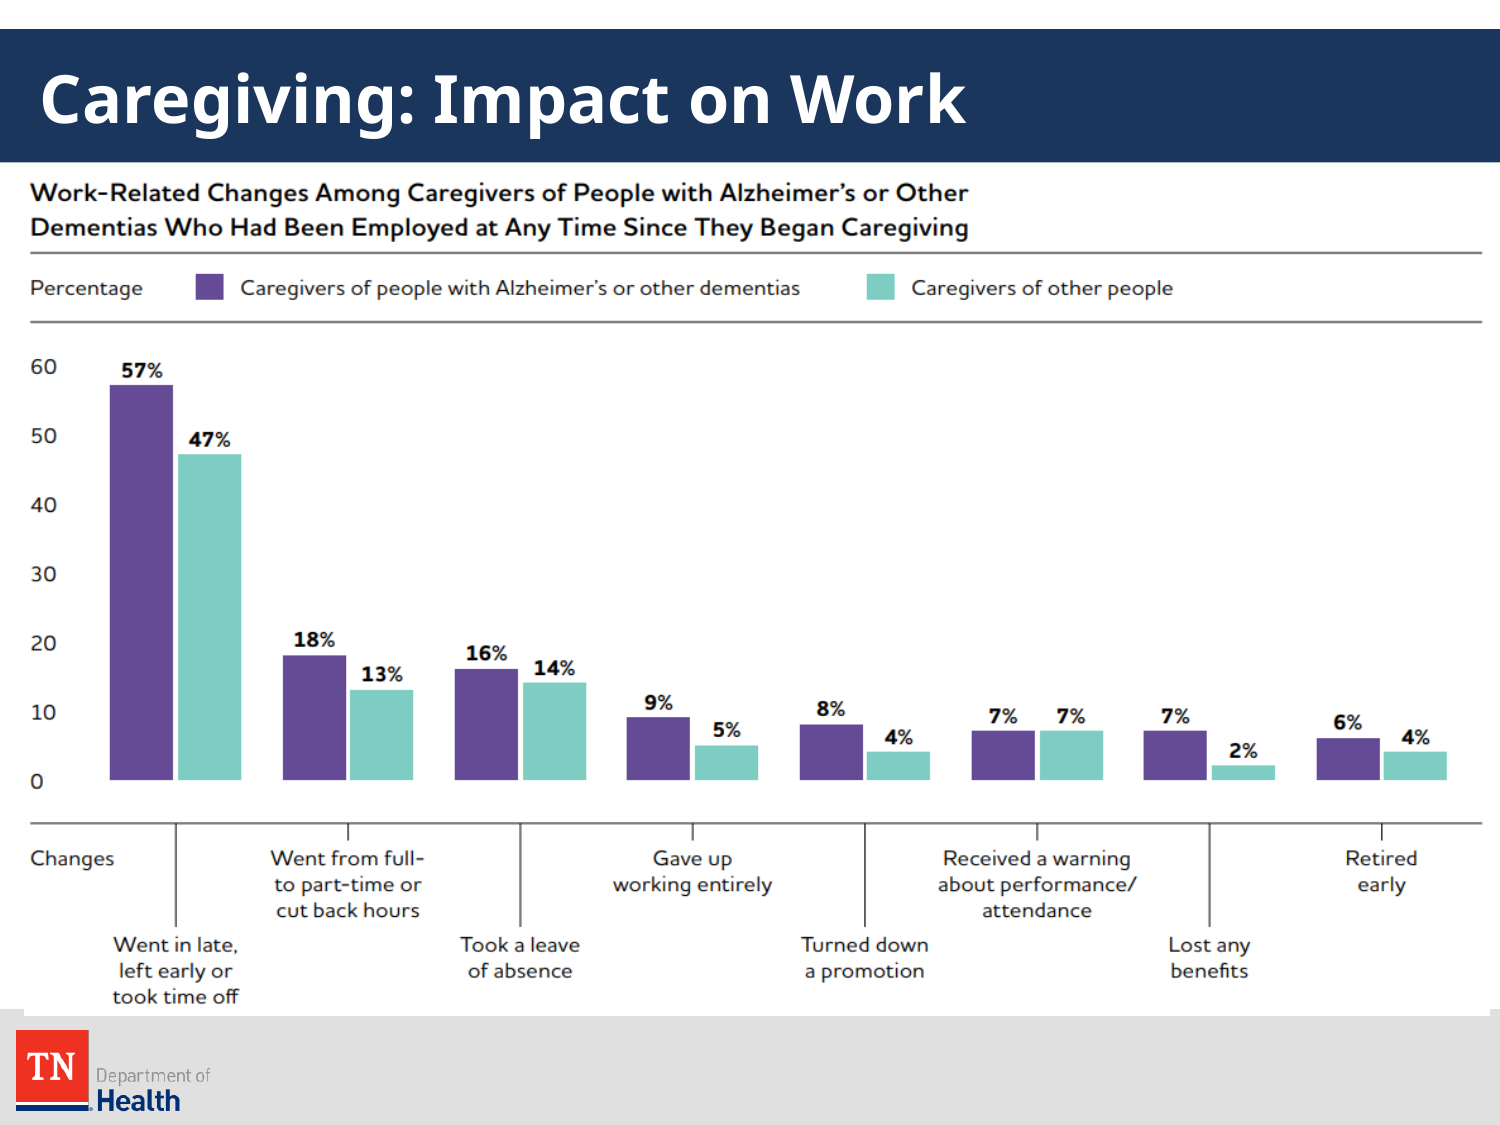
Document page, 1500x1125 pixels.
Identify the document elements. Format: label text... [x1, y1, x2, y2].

picture [24, 174, 1490, 1017]
title Caregiving: Impact on Work [24, 29, 1475, 165]
